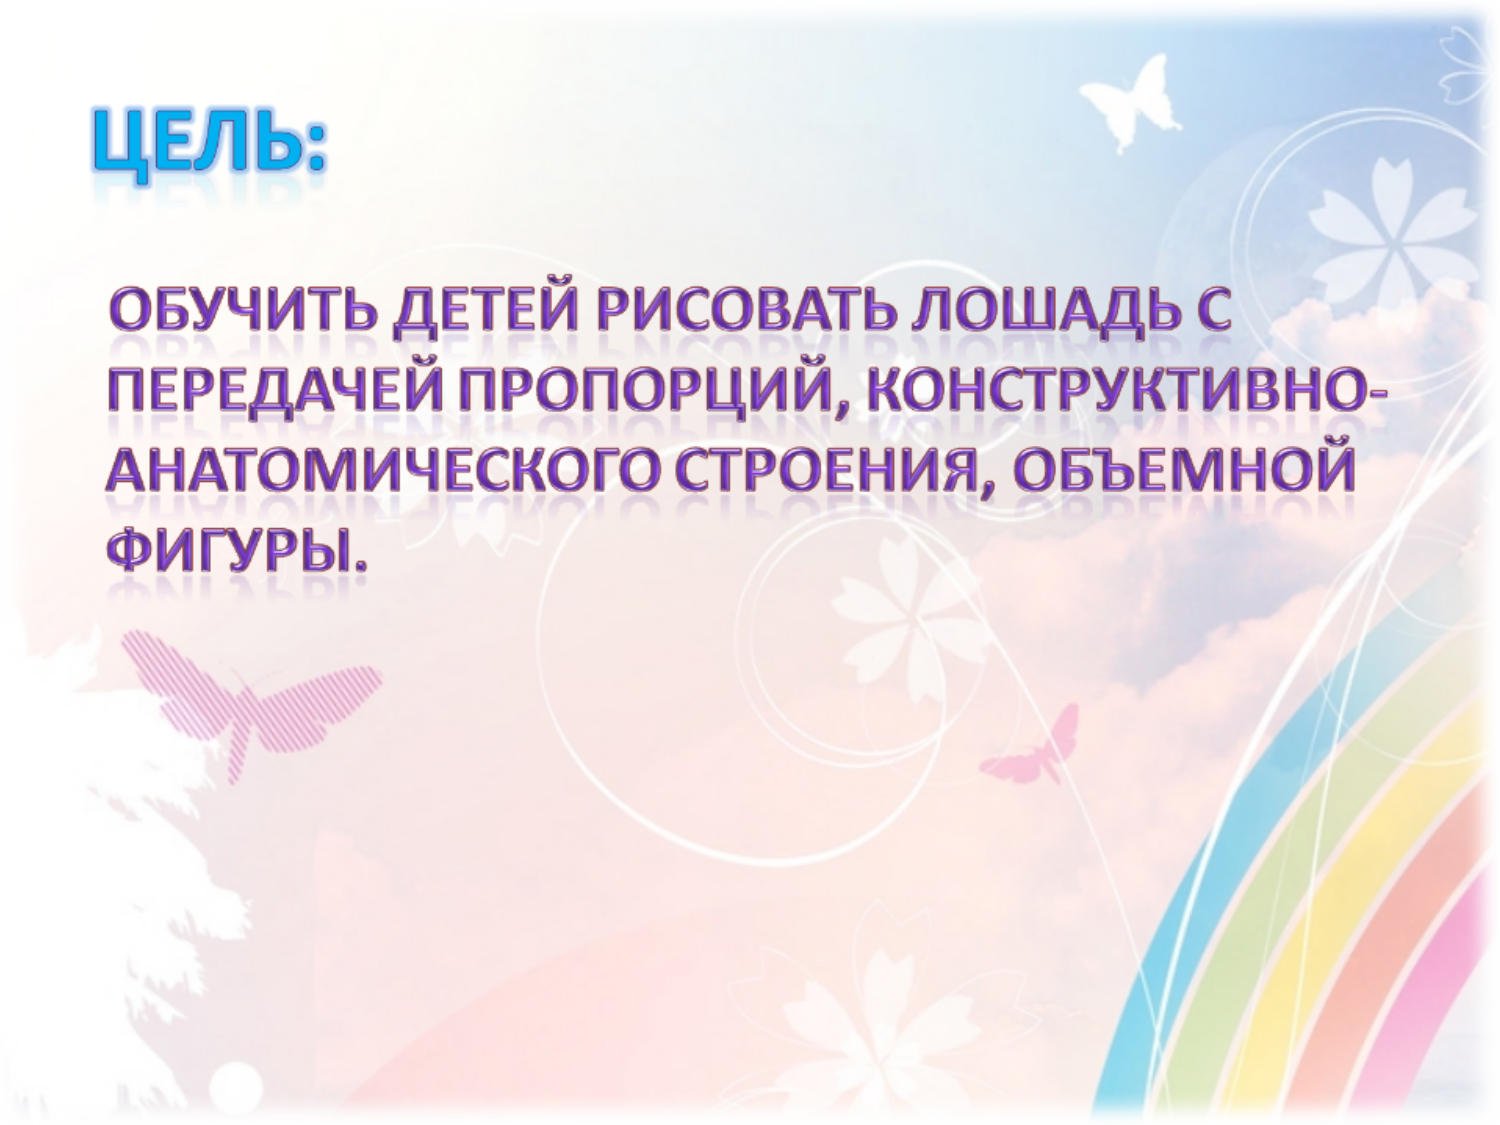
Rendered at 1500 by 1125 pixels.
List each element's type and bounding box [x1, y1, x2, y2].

list [33, 246, 1500, 1007]
title [23, 43, 1427, 301]
picture [0, 0, 1500, 1125]
